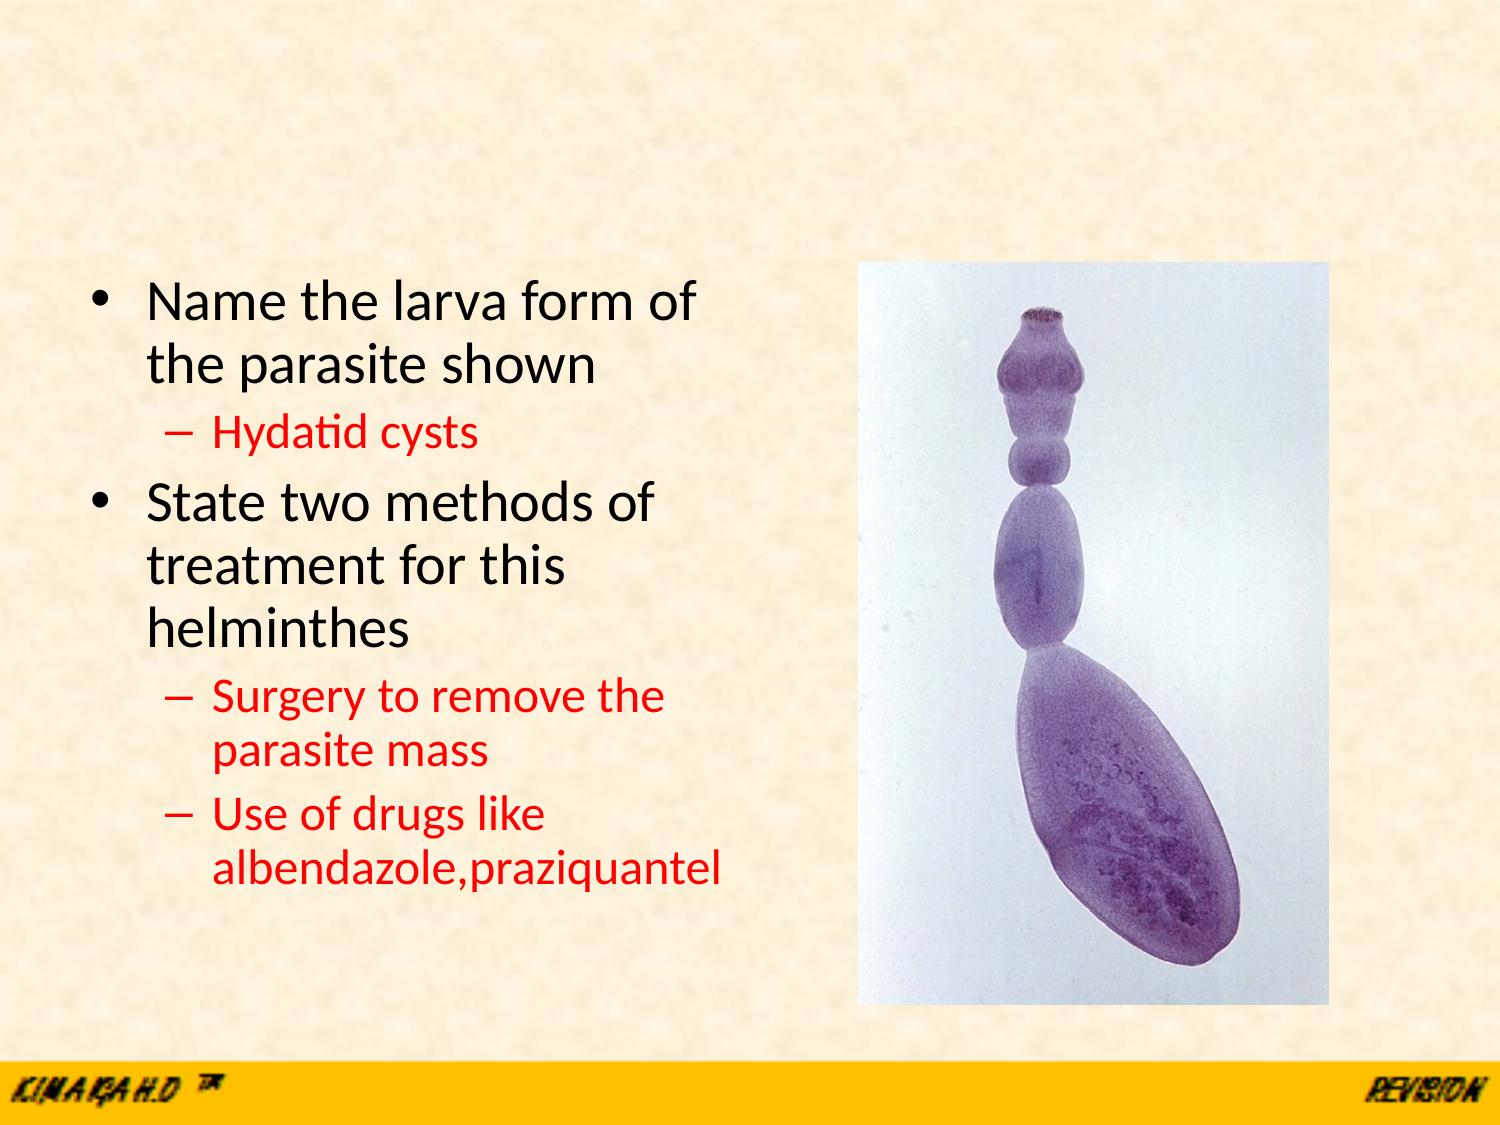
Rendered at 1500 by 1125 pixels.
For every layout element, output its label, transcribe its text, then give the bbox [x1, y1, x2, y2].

picture [0, 0, 1500, 1125]
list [858, 262, 1330, 1006]
list Name the larva form of the parasite shown Hydatid cysts State two methods of treatment for this helminthes Surgery to remove the parasite mass Use of drugs like albendazole,praziquantel [75, 262, 738, 1005]
